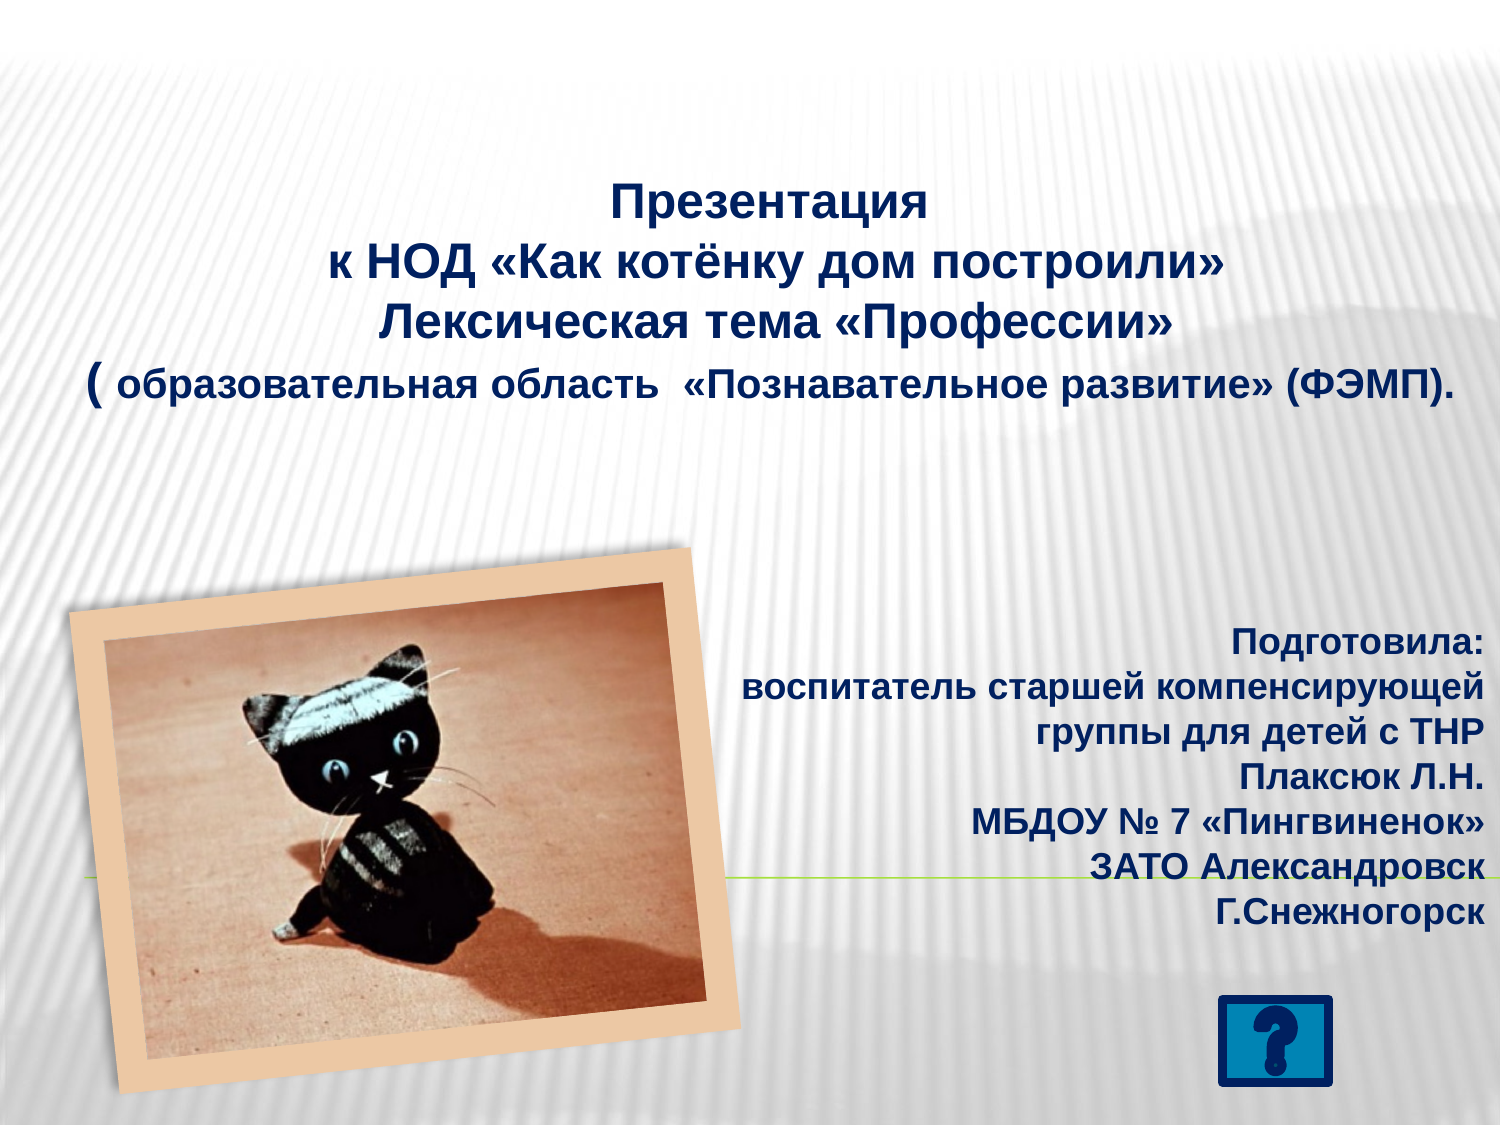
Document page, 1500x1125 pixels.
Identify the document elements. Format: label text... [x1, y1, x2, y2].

text_box Презентация к НОД «Как котёнку дом построили» Лексическая тема «Профессии» ( образовательная область «Познавательное развитие» (ФЭМП). [53, 160, 1500, 416]
text_box Подготовила: воспитатель старшей компенсирующей группы для детей с ТНР Плаксюк Л.Н. МБДОУ № 7 «Пингвиненок» ЗАТО Александровск Г.Снежногорск [702, 609, 1500, 940]
picture [105, 583, 706, 1059]
text_box [1218, 995, 1333, 1087]
